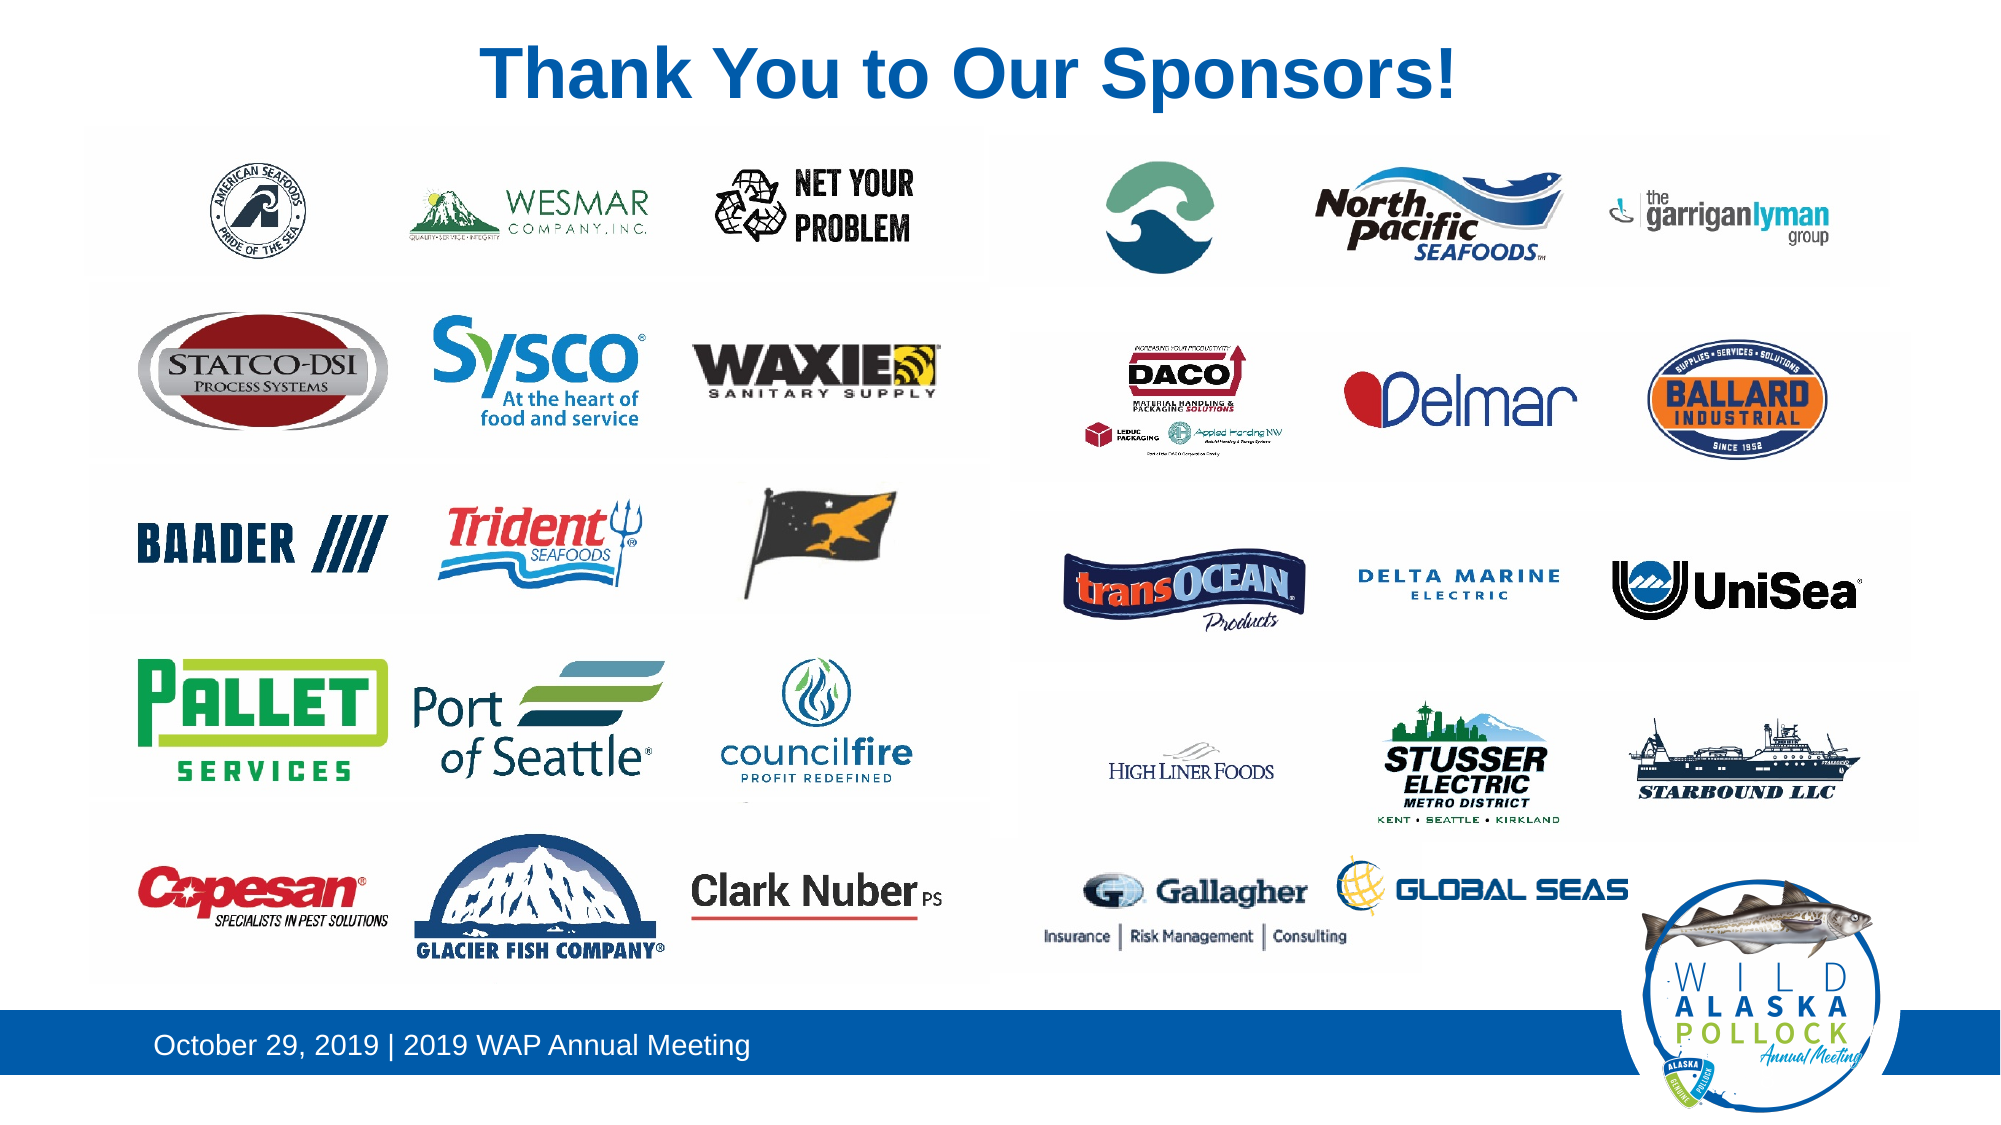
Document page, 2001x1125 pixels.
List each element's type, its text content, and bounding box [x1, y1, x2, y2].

picture [1632, 867, 1890, 1125]
picture [83, 126, 984, 276]
picture [89, 691, 1919, 984]
slide_number 8 [1687, 1052, 1848, 1113]
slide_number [138, 1014, 773, 1075]
title Thank You to Our Sponsors! [106, 28, 1832, 123]
picture [89, 464, 990, 614]
picture [1010, 511, 1911, 662]
picture [1010, 332, 1911, 482]
picture [89, 620, 990, 797]
picture [89, 135, 1890, 458]
